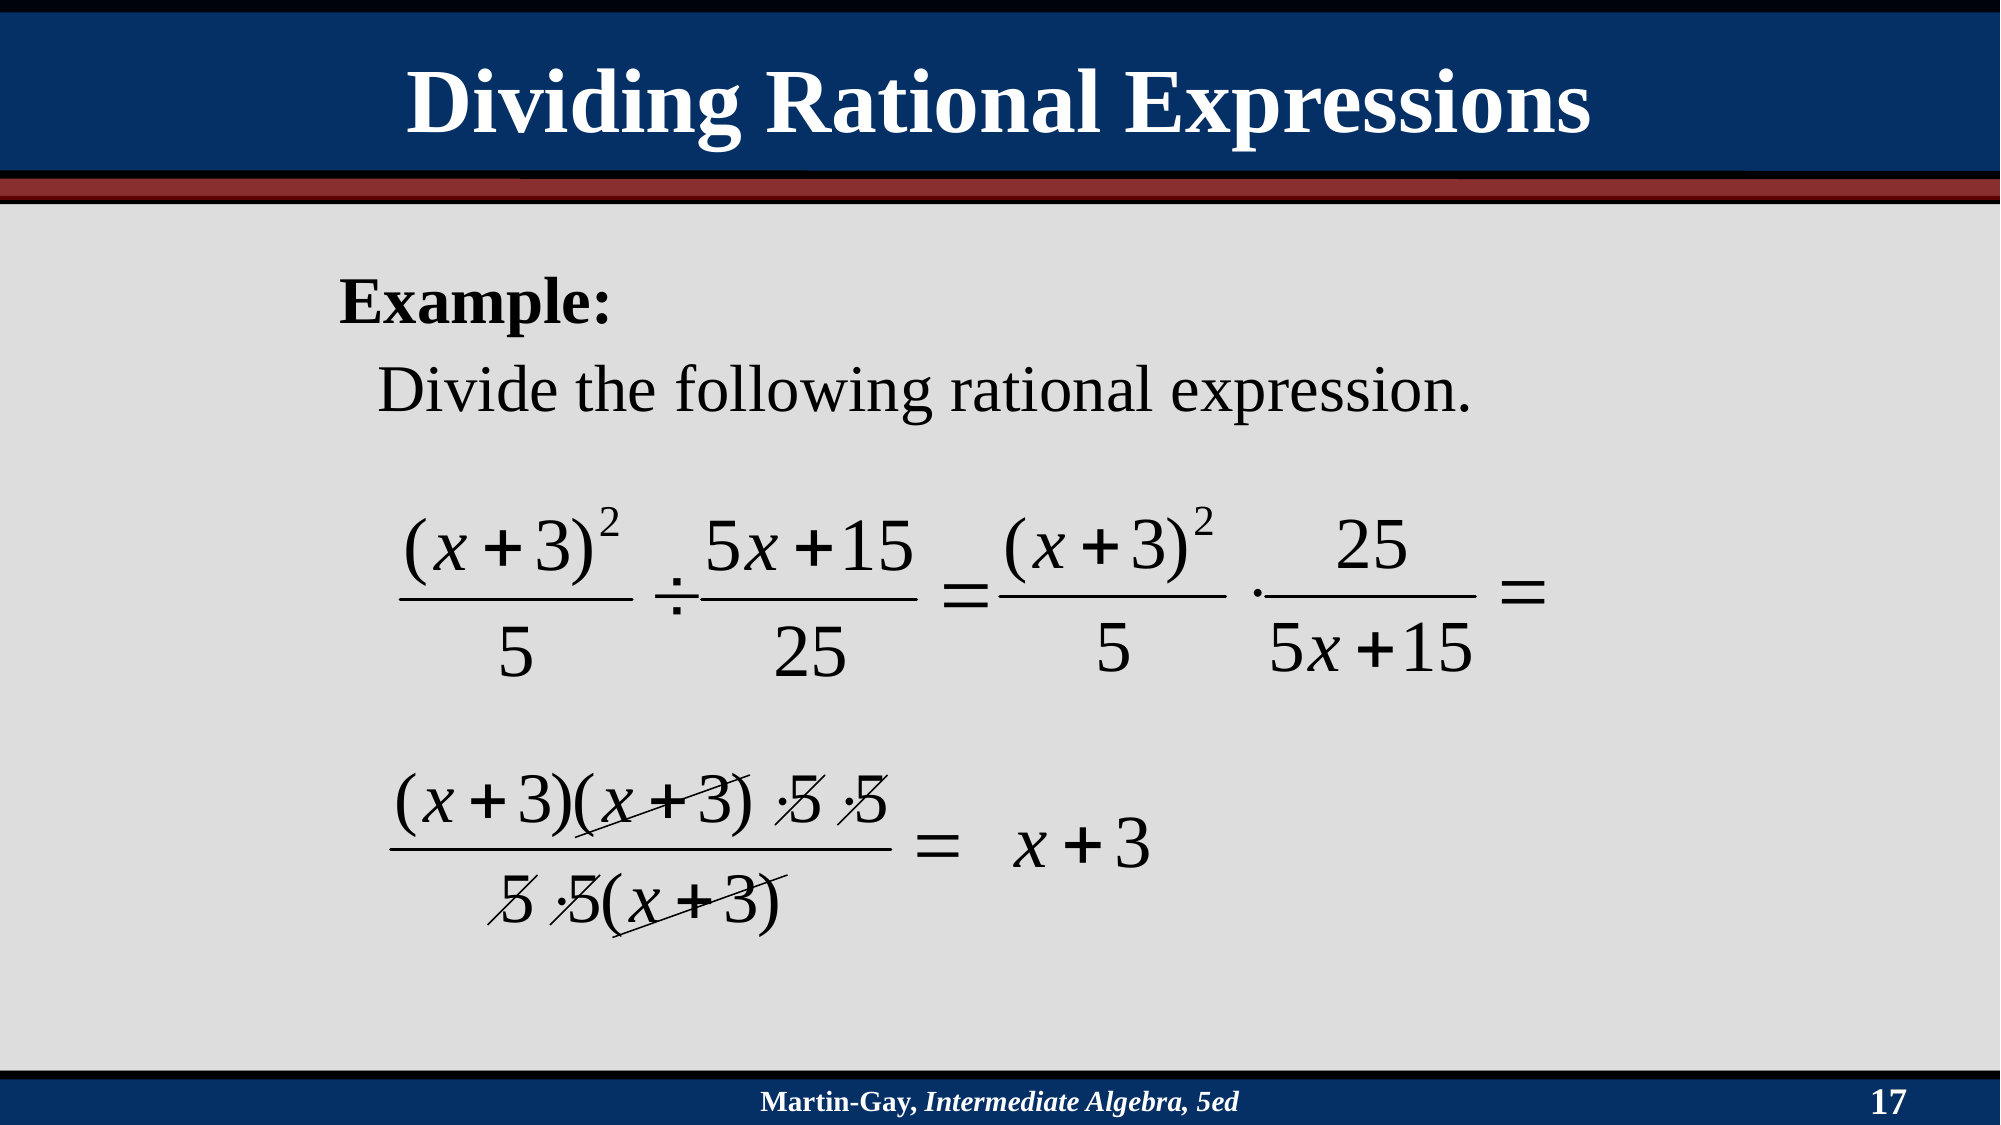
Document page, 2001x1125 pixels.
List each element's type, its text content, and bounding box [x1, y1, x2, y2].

title Dividing Rational Expressions [324, 45, 1675, 146]
text_box Example: [324, 249, 638, 345]
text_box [987, 485, 1551, 688]
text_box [387, 485, 986, 694]
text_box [999, 798, 1163, 887]
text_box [378, 754, 960, 951]
list Divide the following rational expression. [362, 337, 1638, 463]
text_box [487, 774, 888, 938]
